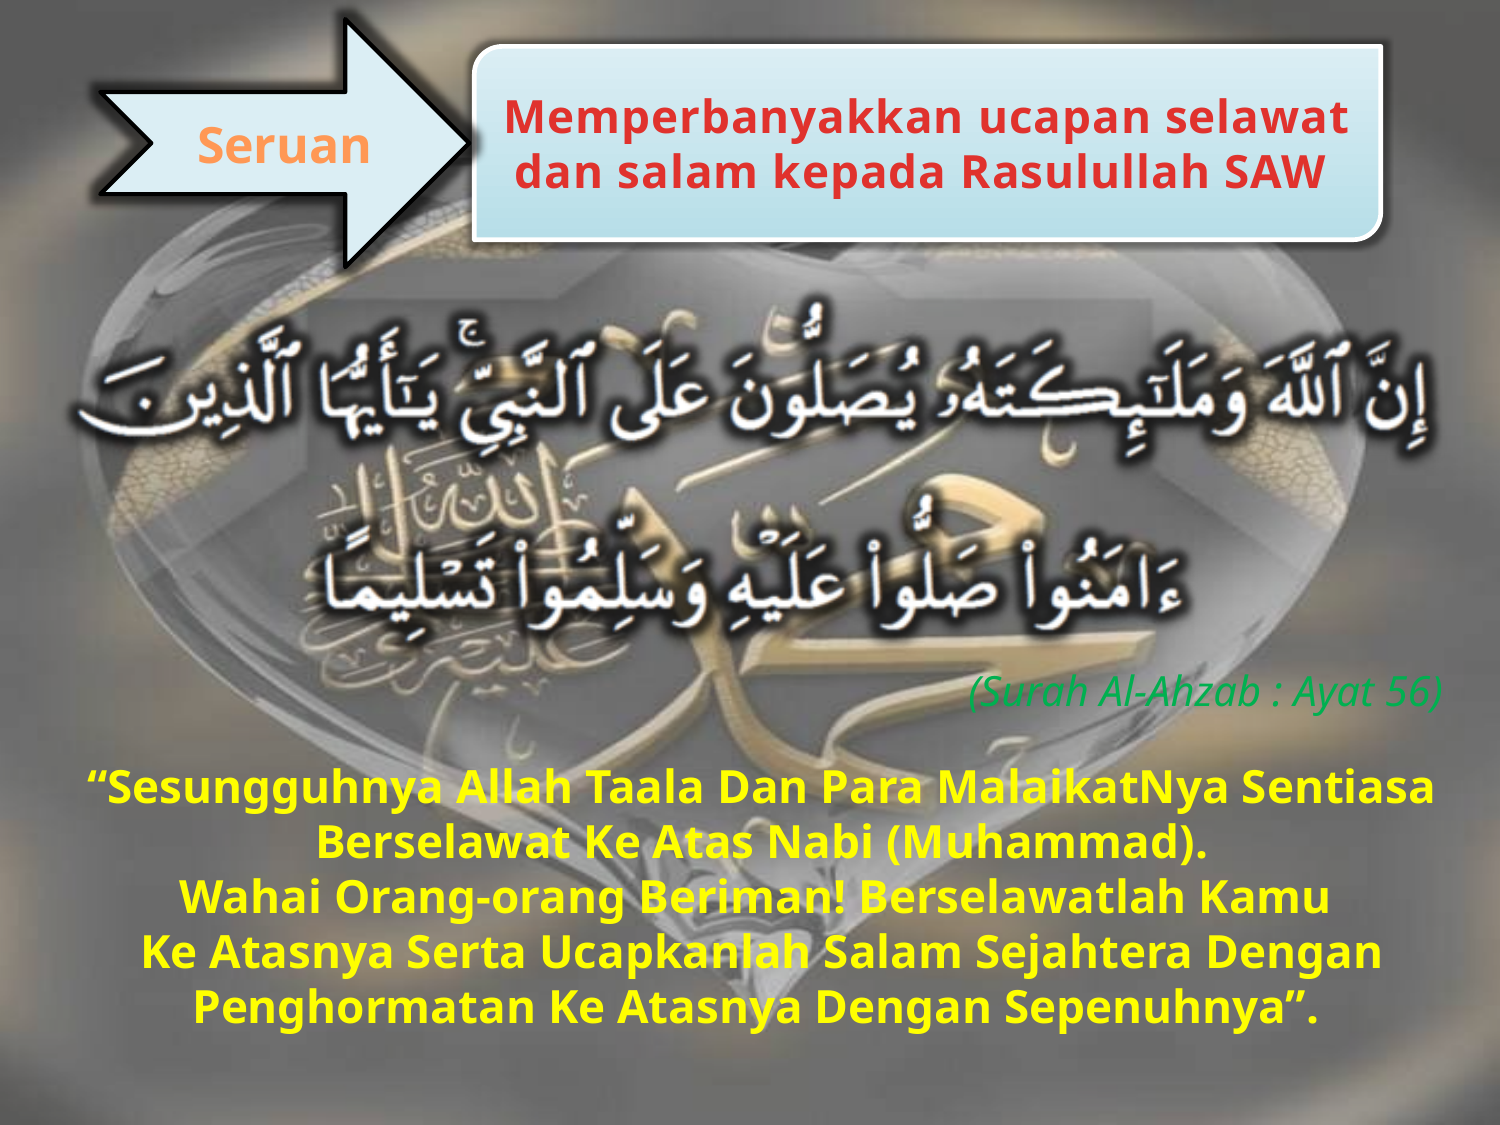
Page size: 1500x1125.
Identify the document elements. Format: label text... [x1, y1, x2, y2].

text_box Seruan [98, 17, 472, 233]
picture [29, 235, 1479, 763]
text_box “Sesungguhnya Allah Taala Dan Para MalaikatNya Sentiasa Berselawat Ke Atas Nabi (Muhammad). Wahai Orang-orang Beriman! Berselawatlah Kamu Ke Atasnya Serta Ucapkanlah Salam Sejahtera Dengan Penghormatan Ke Atasnya Dengan Sepenuhnya”. [29, 750, 1495, 1040]
text_box Memperbanyakkan ucapan selawat dan salam kepada Rasulullah SAW [472, 44, 1383, 233]
